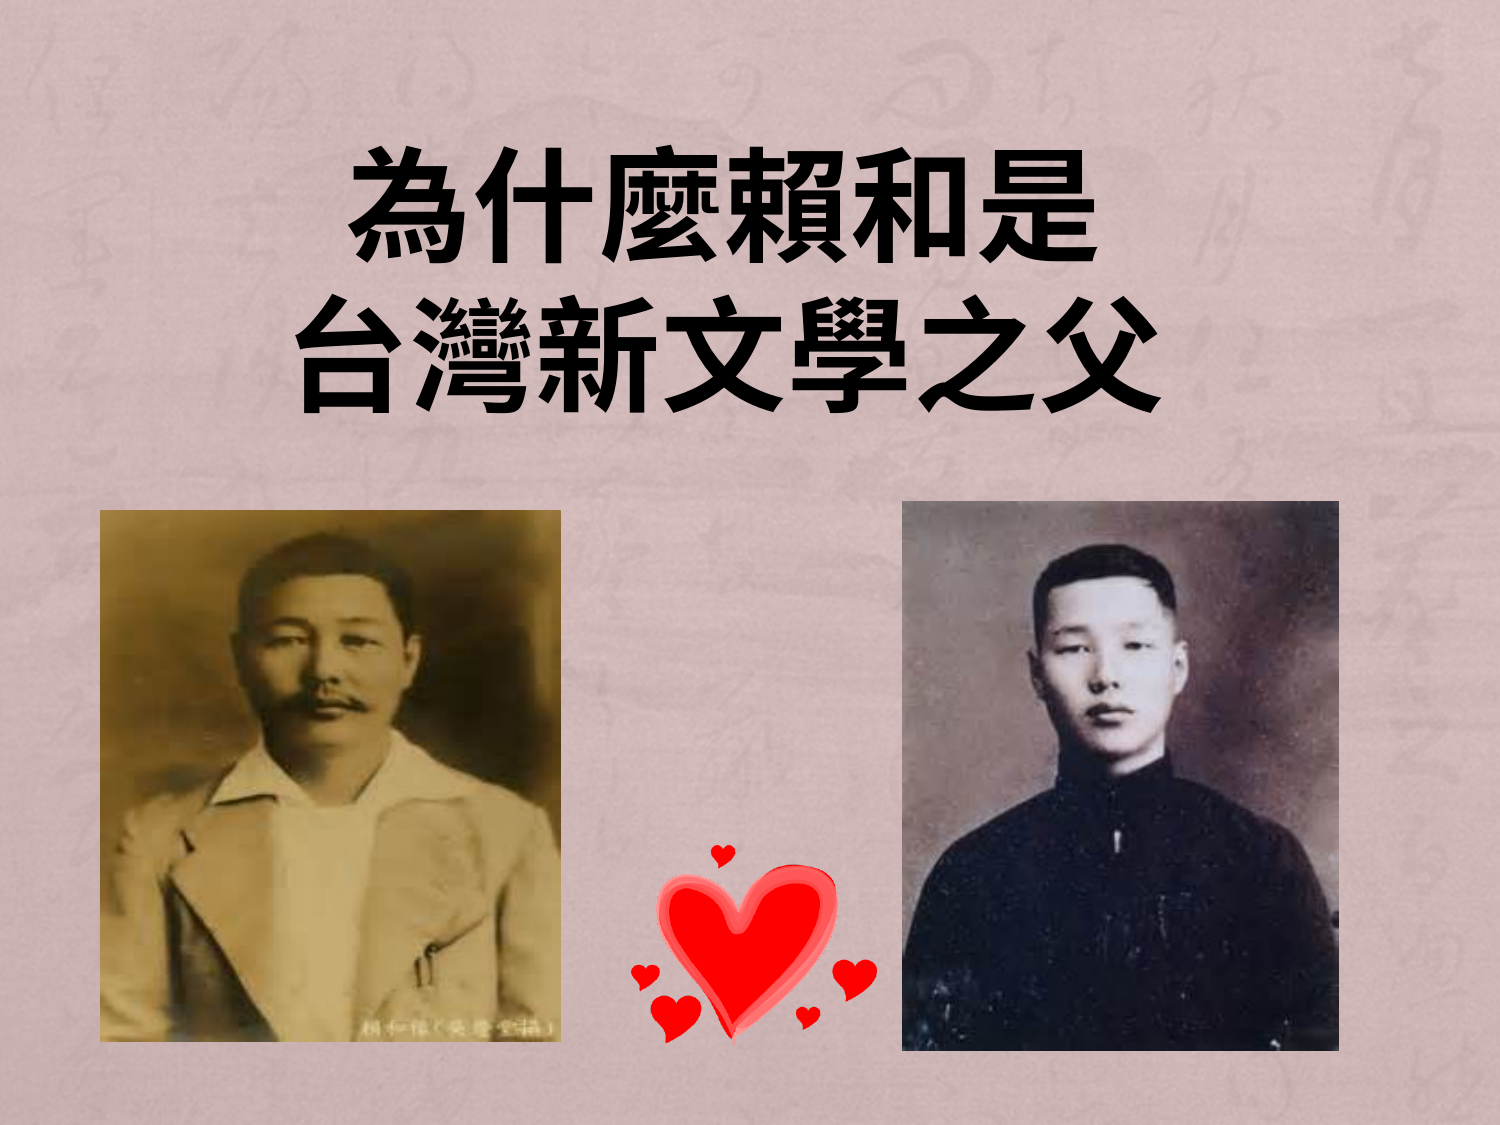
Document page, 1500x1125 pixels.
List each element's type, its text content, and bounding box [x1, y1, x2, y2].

picture [631, 844, 877, 1048]
title 為什麼賴和是 台灣新文學之父 [206, 66, 1244, 436]
picture [902, 501, 1339, 1051]
picture [99, 509, 562, 1043]
